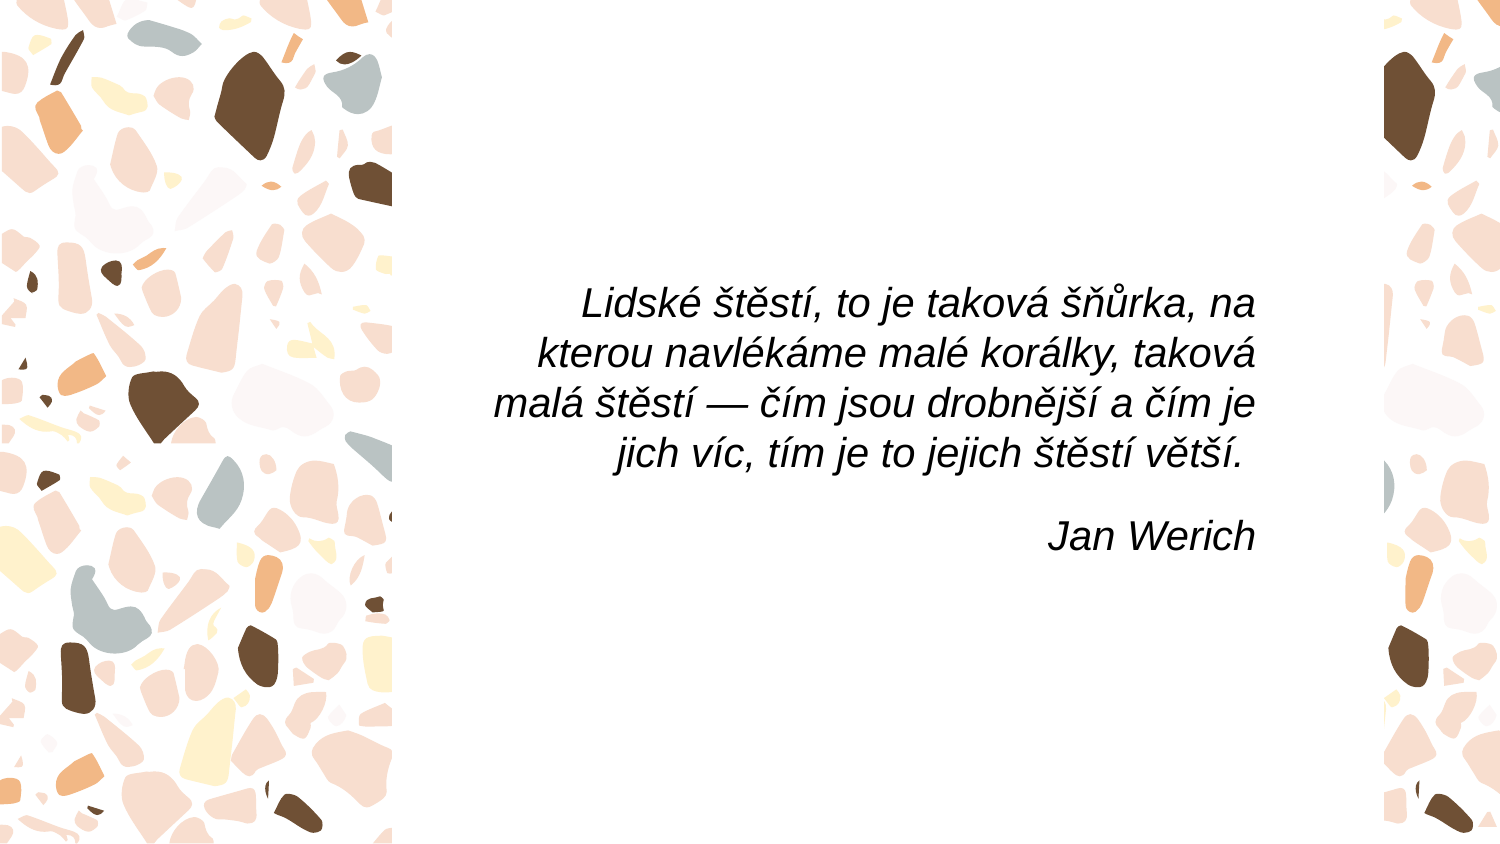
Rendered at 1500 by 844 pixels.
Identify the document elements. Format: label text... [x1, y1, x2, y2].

subtitle Lidské štěstí, to je taková šňůrka, na kterou navlékáme malé korálky, taková malá štěstí — čím jsou drobnější a čím je jich víc, tím je to jejich štěstí větší. Jan Werich [451, 453, 1272, 675]
